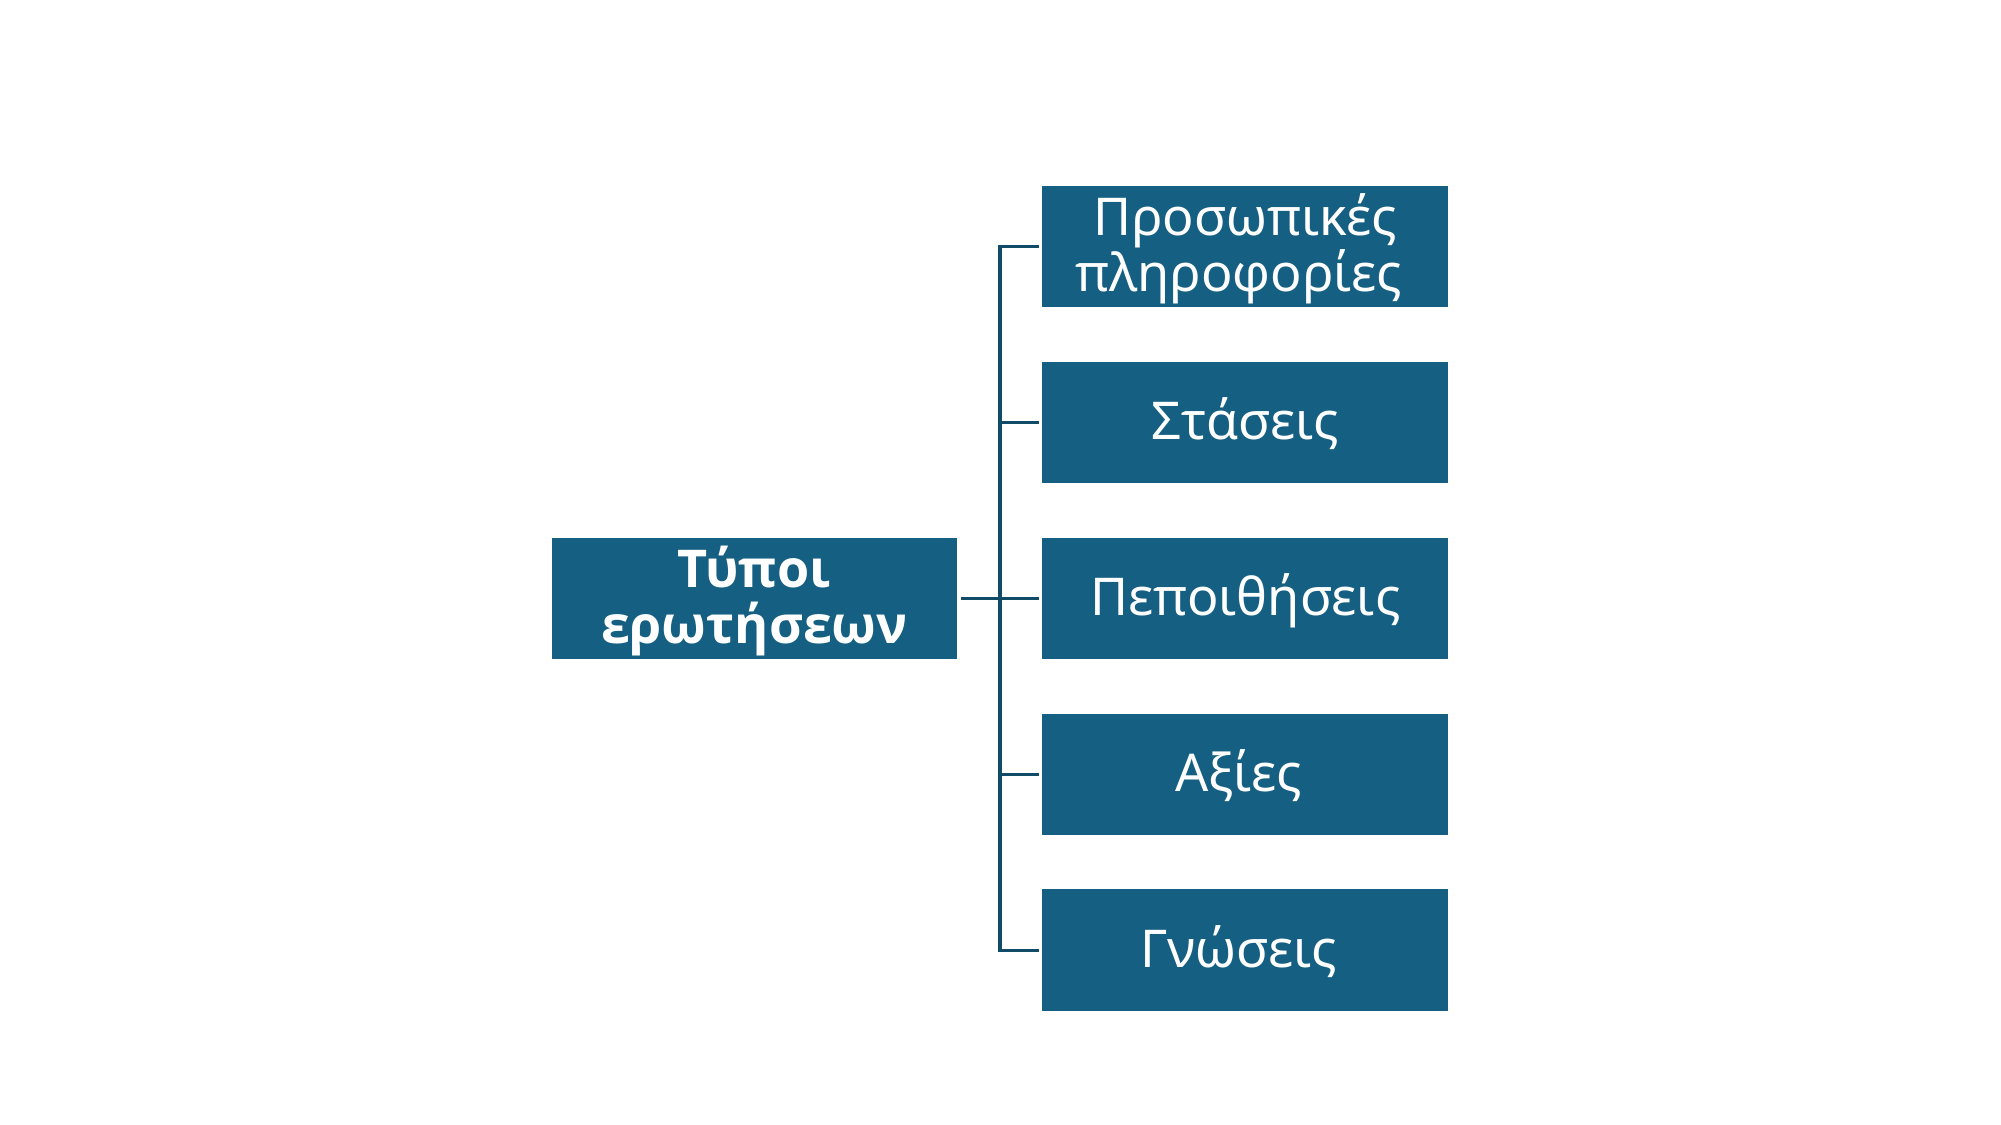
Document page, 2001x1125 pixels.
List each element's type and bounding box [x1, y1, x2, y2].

list [352, 183, 1648, 1014]
